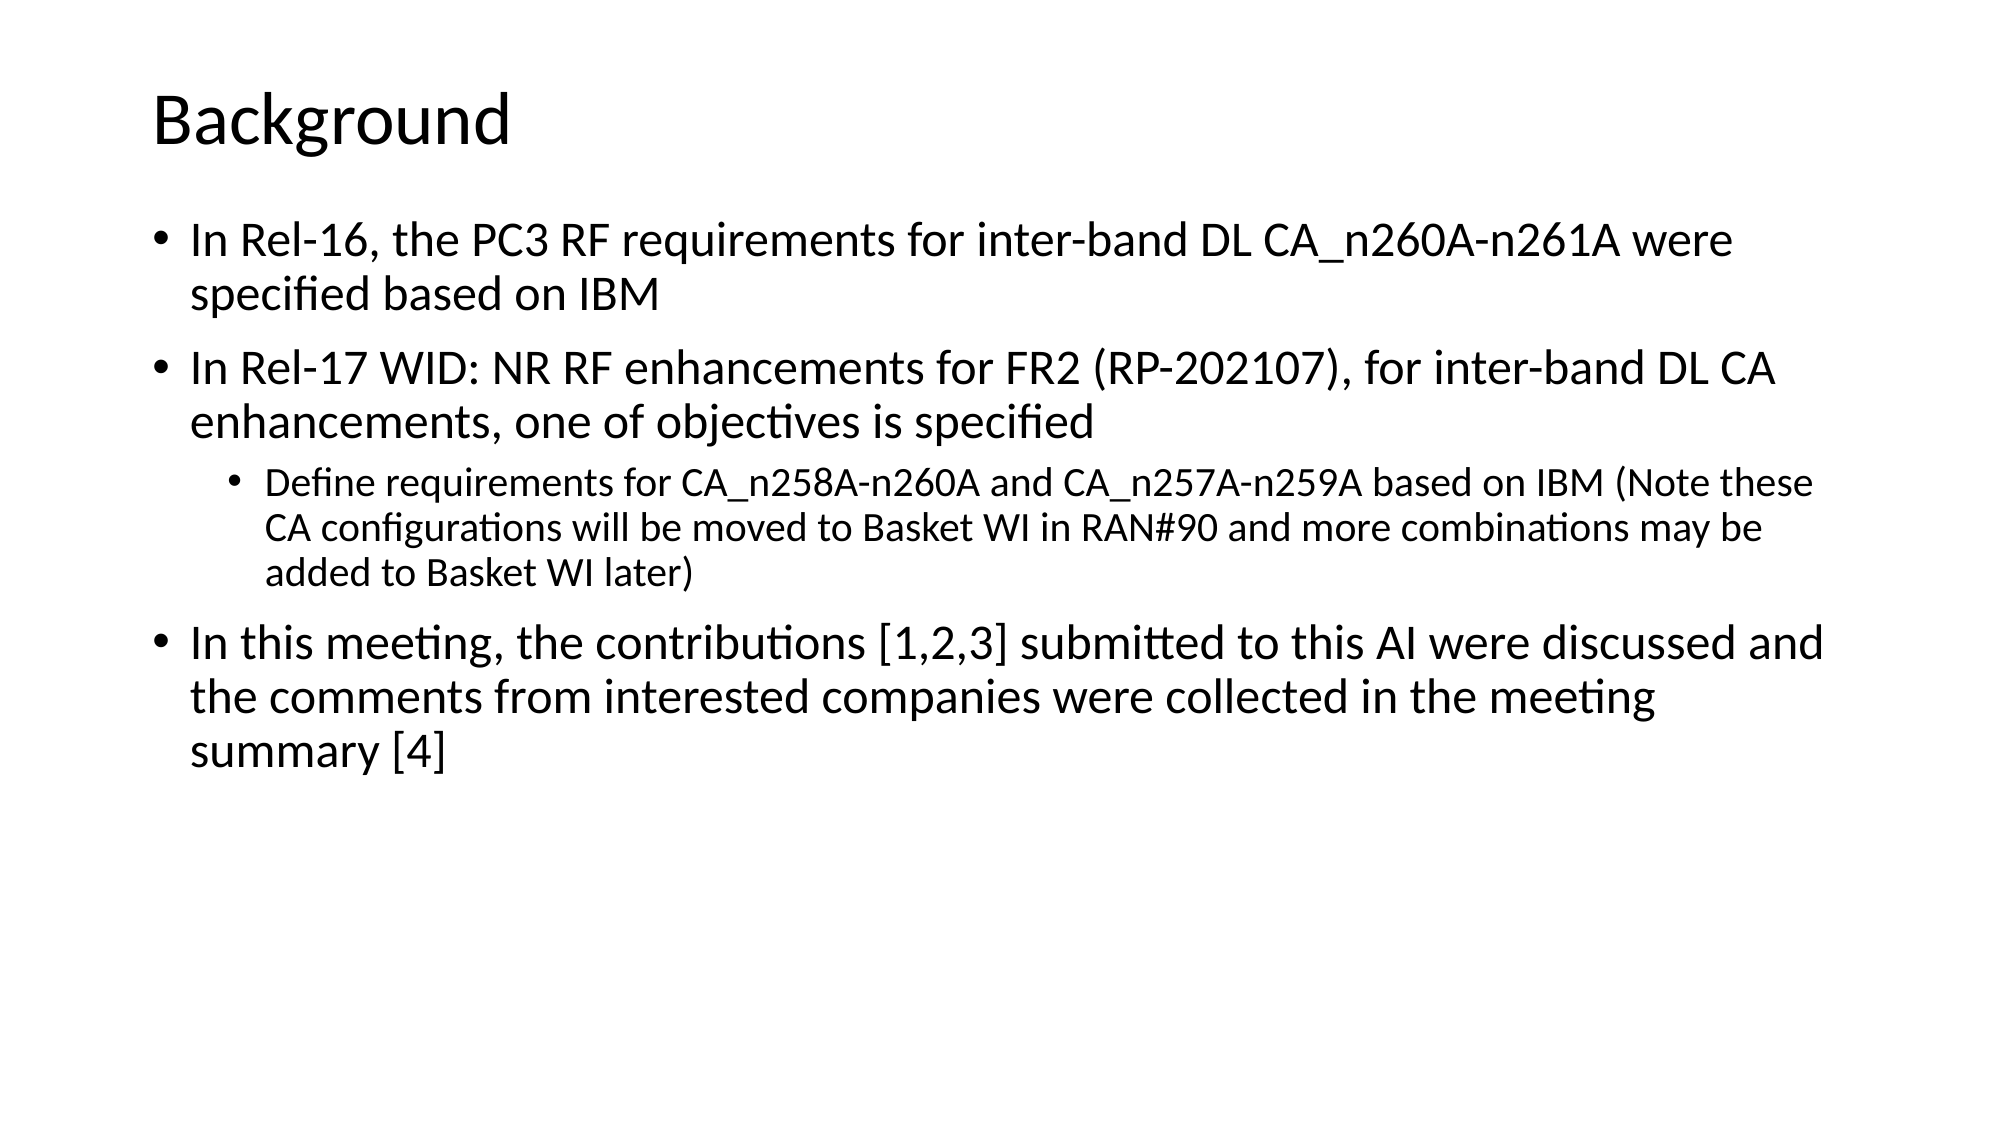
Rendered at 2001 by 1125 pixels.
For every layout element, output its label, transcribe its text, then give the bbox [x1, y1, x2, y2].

title Background [137, 59, 1863, 182]
list In Rel-16, the PC3 RF requirements for inter-band DL CA_n260A-n261A were specified based on IBM In Rel-17 WID: NR RF enhancements for FR2 (RP-202107), for inter-band DL CA enhancements, one of objectives is specified Define requirements for CA_n258A-n260A and CA_n257A-n259A based on IBM (Note these CA configurations will be moved to Basket WI in RAN#90 and more combinations may be added to Basket WI later) In this meeting, the contributions [1,2,3] submitted to this AI were discussed and the comments from interested companies were collected in the meeting summary [4] [137, 205, 1863, 1066]
